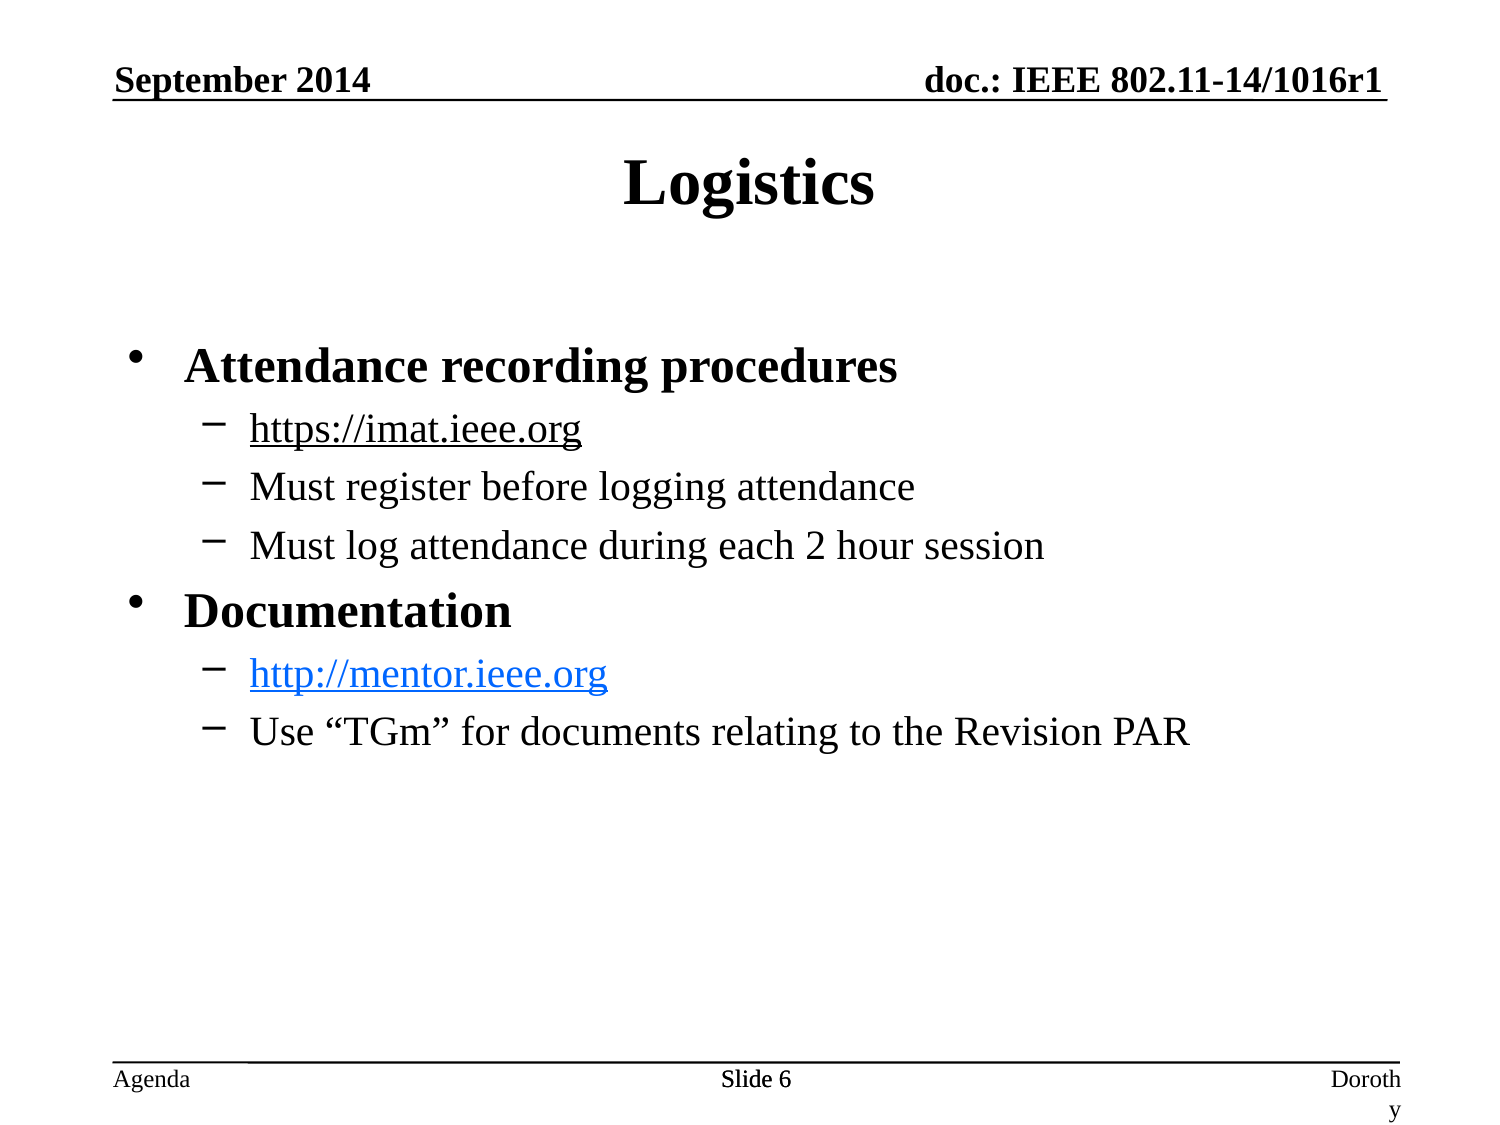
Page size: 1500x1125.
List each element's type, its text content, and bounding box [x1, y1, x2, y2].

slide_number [114, 54, 425, 100]
text_box Slide 6 [675, 1062, 838, 1093]
title Logistics [112, 112, 1388, 288]
footer Dorothy Stanley, Aruba Networks [1325, 1062, 1402, 1093]
list Attendance recording procedures https://imat.ieee.org Must register before logging attendance Must log attendance during each 2 hour session Documentation http://mentor.ieee.org Use “TGm” for documents relating to the Revision PAR [112, 324, 1388, 1000]
